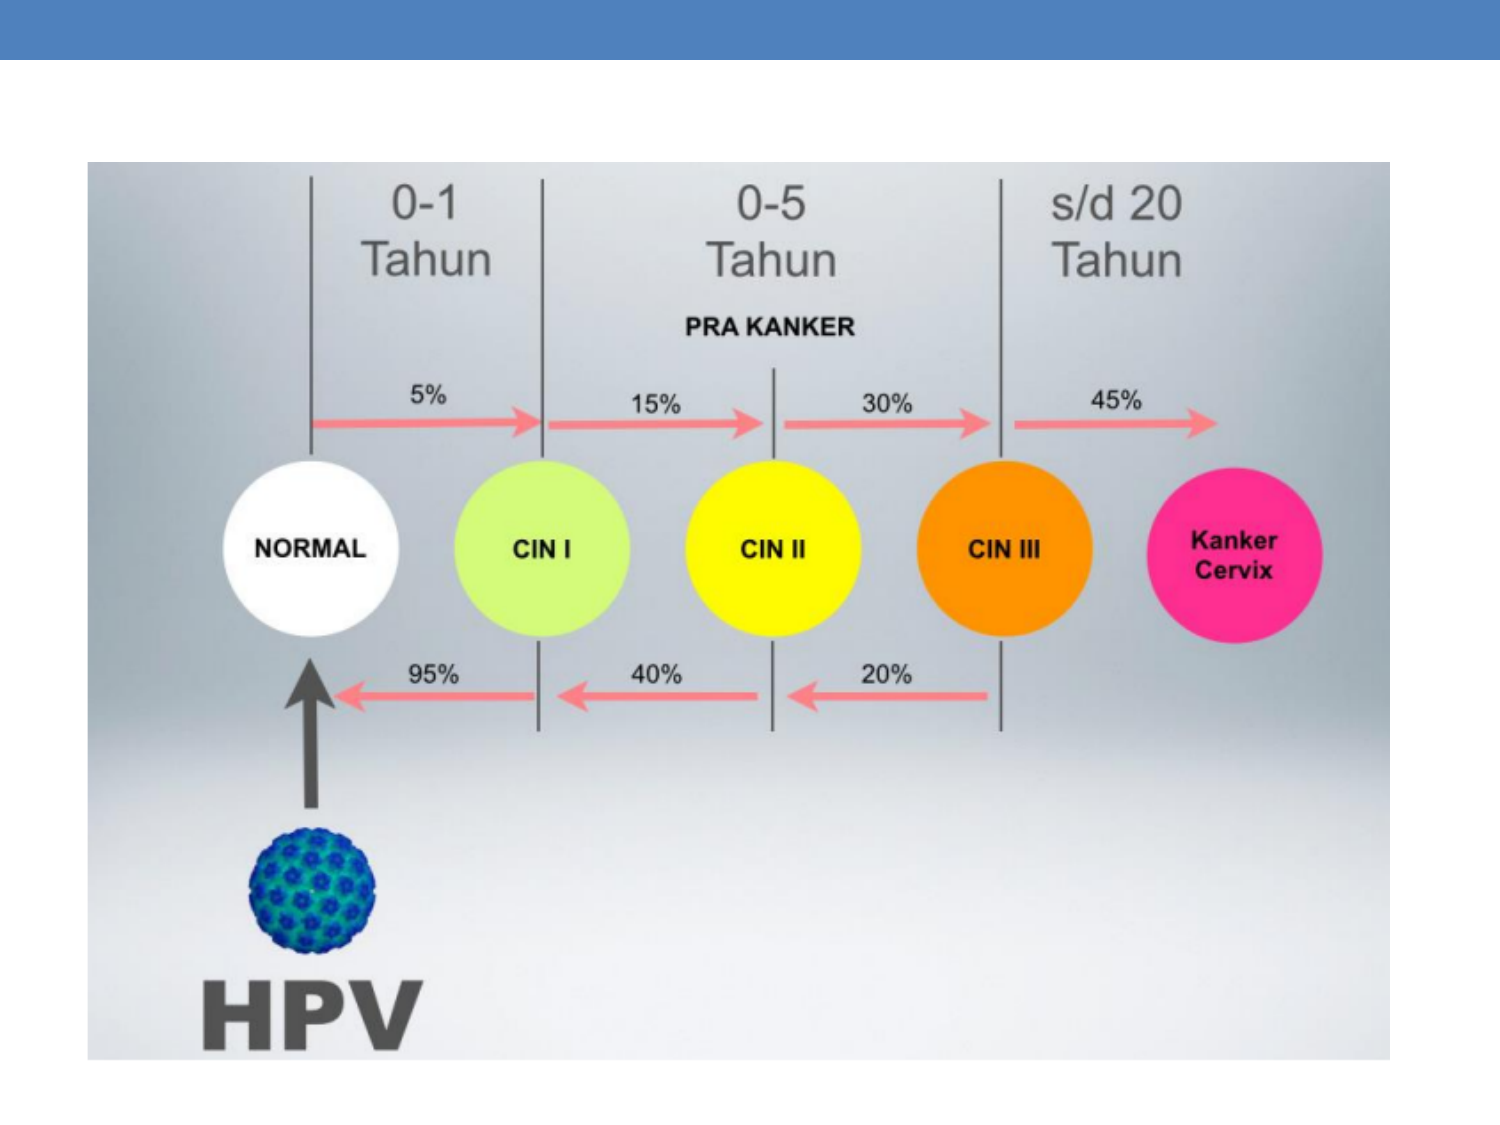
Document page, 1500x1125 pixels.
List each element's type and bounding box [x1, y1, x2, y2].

list [87, 162, 1391, 1062]
